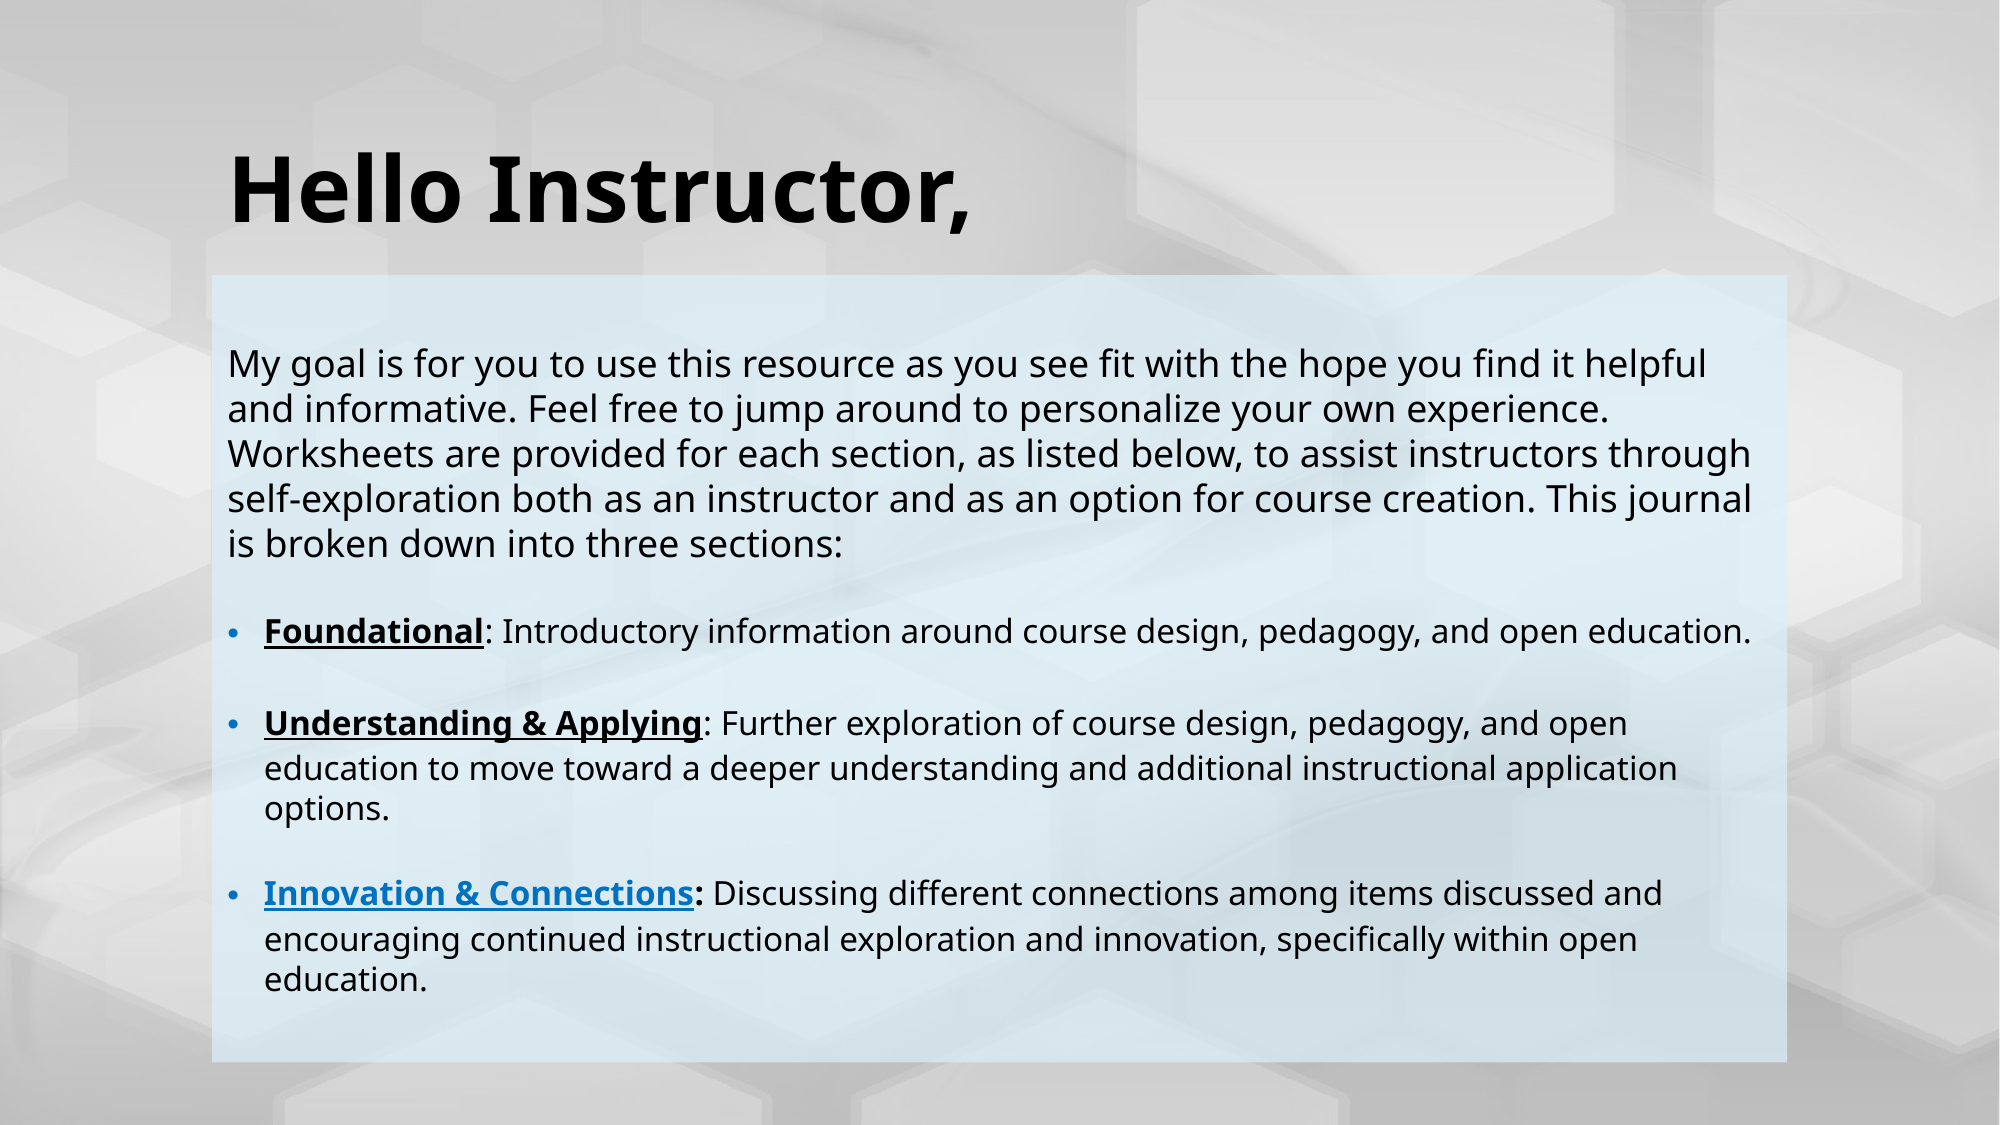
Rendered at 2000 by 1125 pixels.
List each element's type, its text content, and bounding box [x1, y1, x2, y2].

list My goal is for you to use this resource as you see fit with the hope you find it helpful and informative. Feel free to jump around to personalize your own experience. Worksheets are provided for each section, as listed below, to assist instructors through self-exploration both as an instructor and as an option for course creation. This journal is broken down into three sections: Foundational: Introductory information around course design, pedagogy, and open education. Understanding & Applying: Further exploration of course design, pedagogy, and open education to move toward a deeper understanding and additional instructional application options. Innovation & Connections: Discussing different connections among items discussed and encouraging continued instructional exploration and innovation, specifically within open education. [212, 275, 1788, 1063]
title Hello Instructor, [212, 62, 1788, 250]
